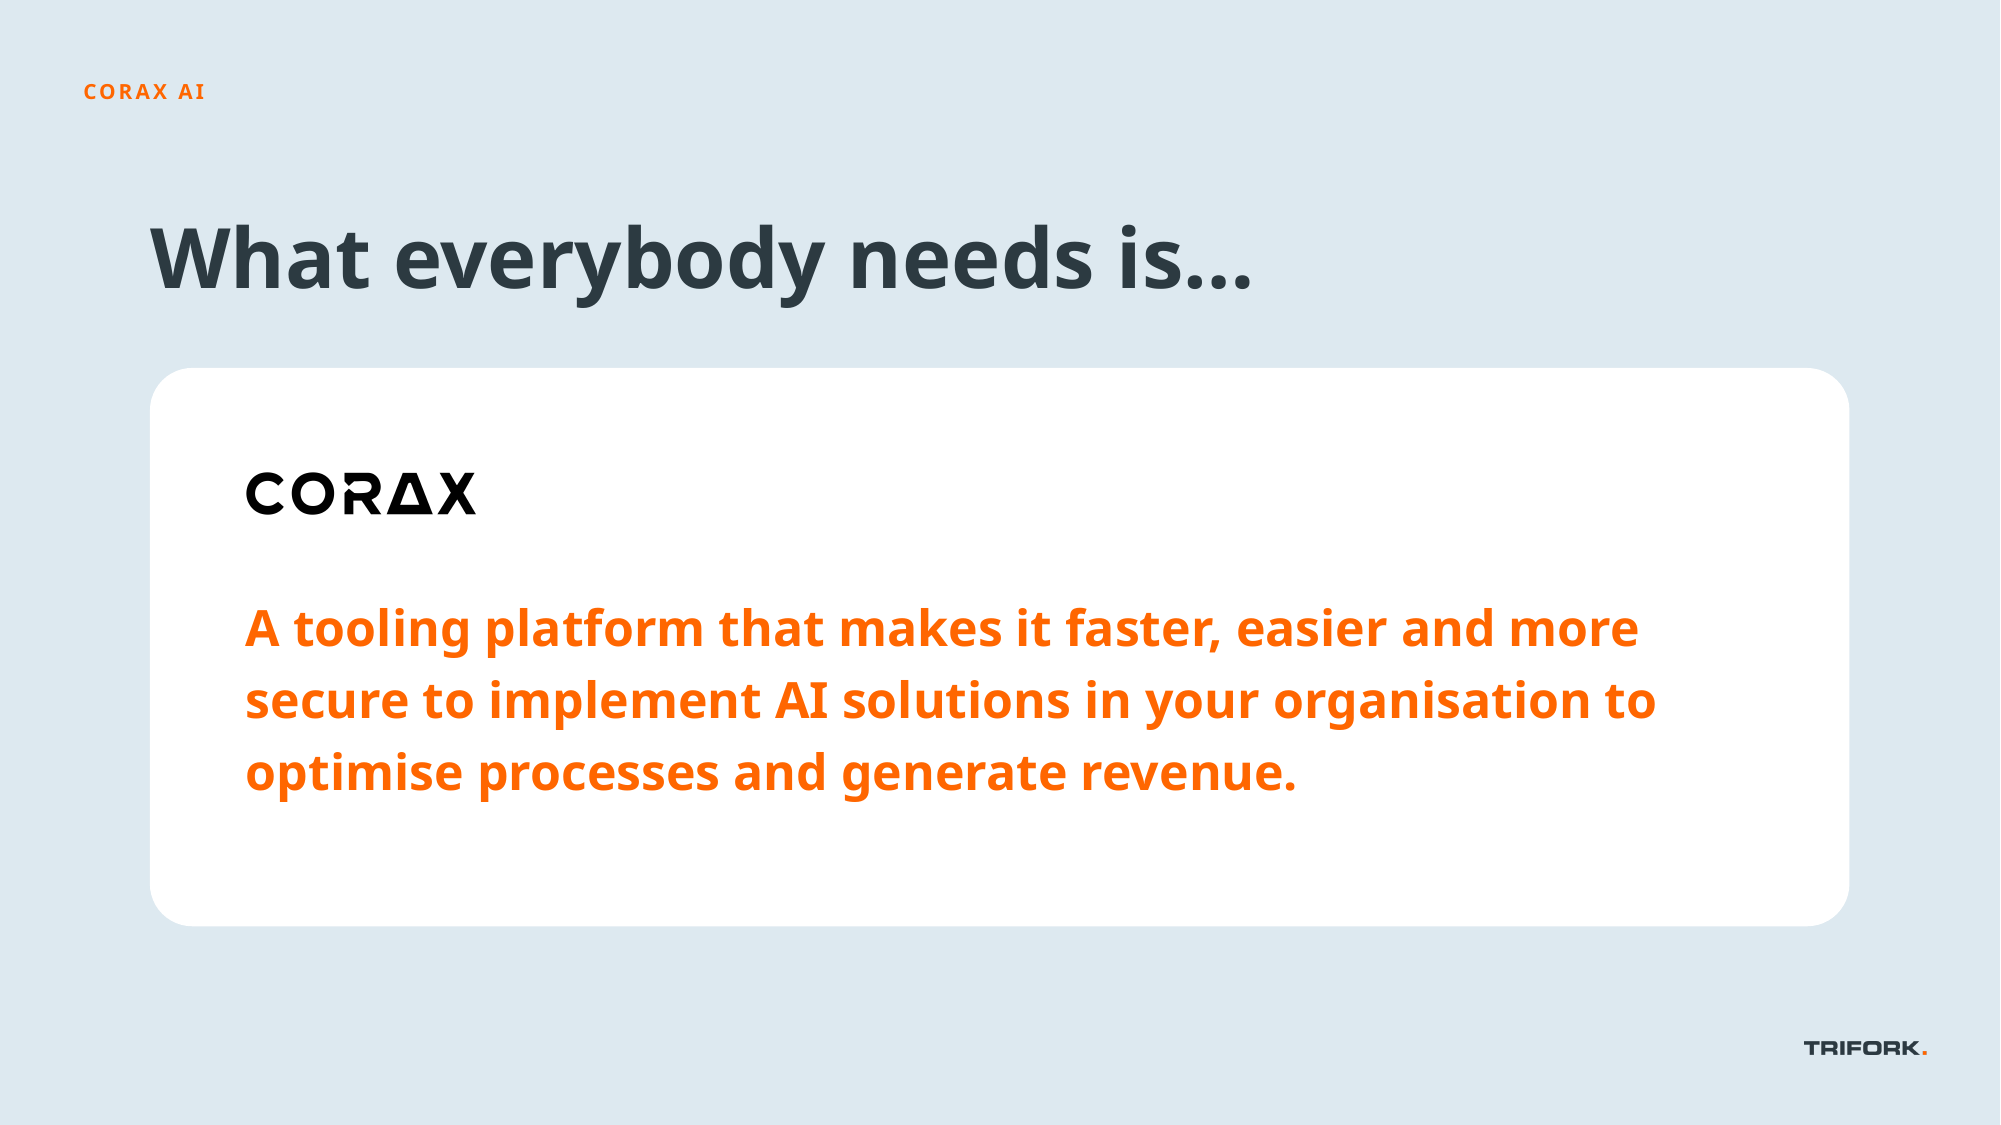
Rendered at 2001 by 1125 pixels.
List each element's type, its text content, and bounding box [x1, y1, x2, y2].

text_box [148, 366, 1851, 928]
title What everybody needs is… [150, 197, 1851, 314]
picture [1804, 1041, 1927, 1055]
picture [246, 472, 476, 515]
text_box A tooling platform that makes it faster, easier and more secure to implement AI solutions in your organisation to optimise processes and generate revenue. [231, 576, 1692, 808]
text_box [248, 361, 256, 366]
list CORAX AI [83, 73, 1009, 109]
